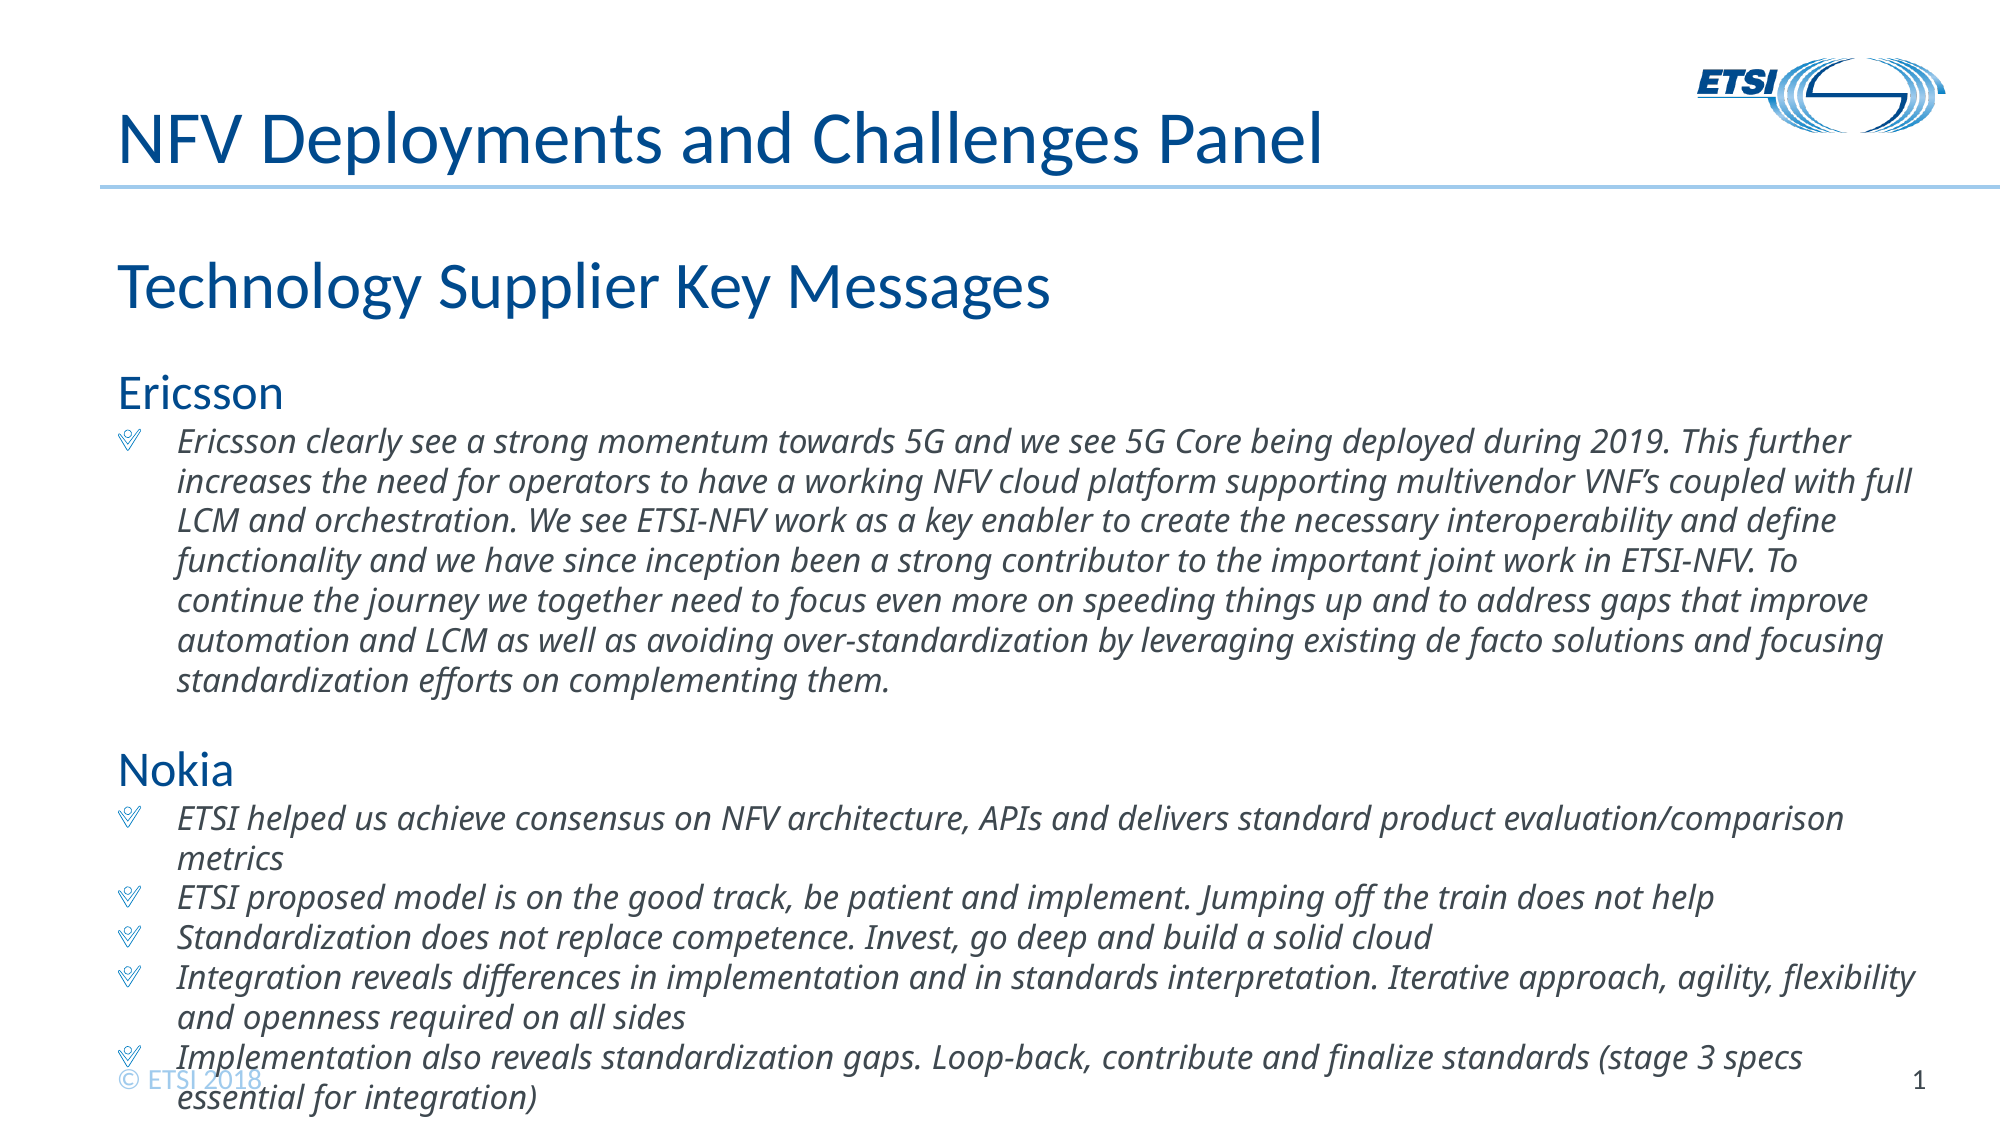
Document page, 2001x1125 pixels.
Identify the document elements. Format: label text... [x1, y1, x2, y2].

title NFV Deployments and Challenges Panel [100, 45, 1663, 188]
picture [1697, 58, 1946, 138]
list Technology Supplier Key Messages Ericsson Ericsson clearly see a strong momentum towards 5G and we see 5G Core being deployed during 2019. This further increases the need for operators to have a working NFV cloud platform supporting multivendor VNF’s coupled with full LCM and orchestration. We see ETSI-NFV work as a key enabler to create the necessary interoperability and define functionality and we have since inception been a strong contributor to the important joint work in ETSI-NFV. To continue the journey we together need to focus even more on speeding things up and to address gaps that improve automation and LCM as well as avoiding over-standardization by leveraging existing de facto solutions and focusing standardization efforts on complementing them. Nokia ETSI helped us achieve consensus on NFV architecture, APIs and delivers standard product evaluation/comparison metrics ETSI proposed model is on the good track, be patient and implement. Jumping off the train does not help Standardization does not replace competence. Invest, go deep and build a solid cloud Integration reveals differences in implementation and in standards interpretation. Iterative approach, agility, flexibility and openness required on all sides Implementation also reveals standardization gaps. Loop-back, contribute and finalize standards (stage 3 specs essential for integration) [100, 233, 1942, 1049]
